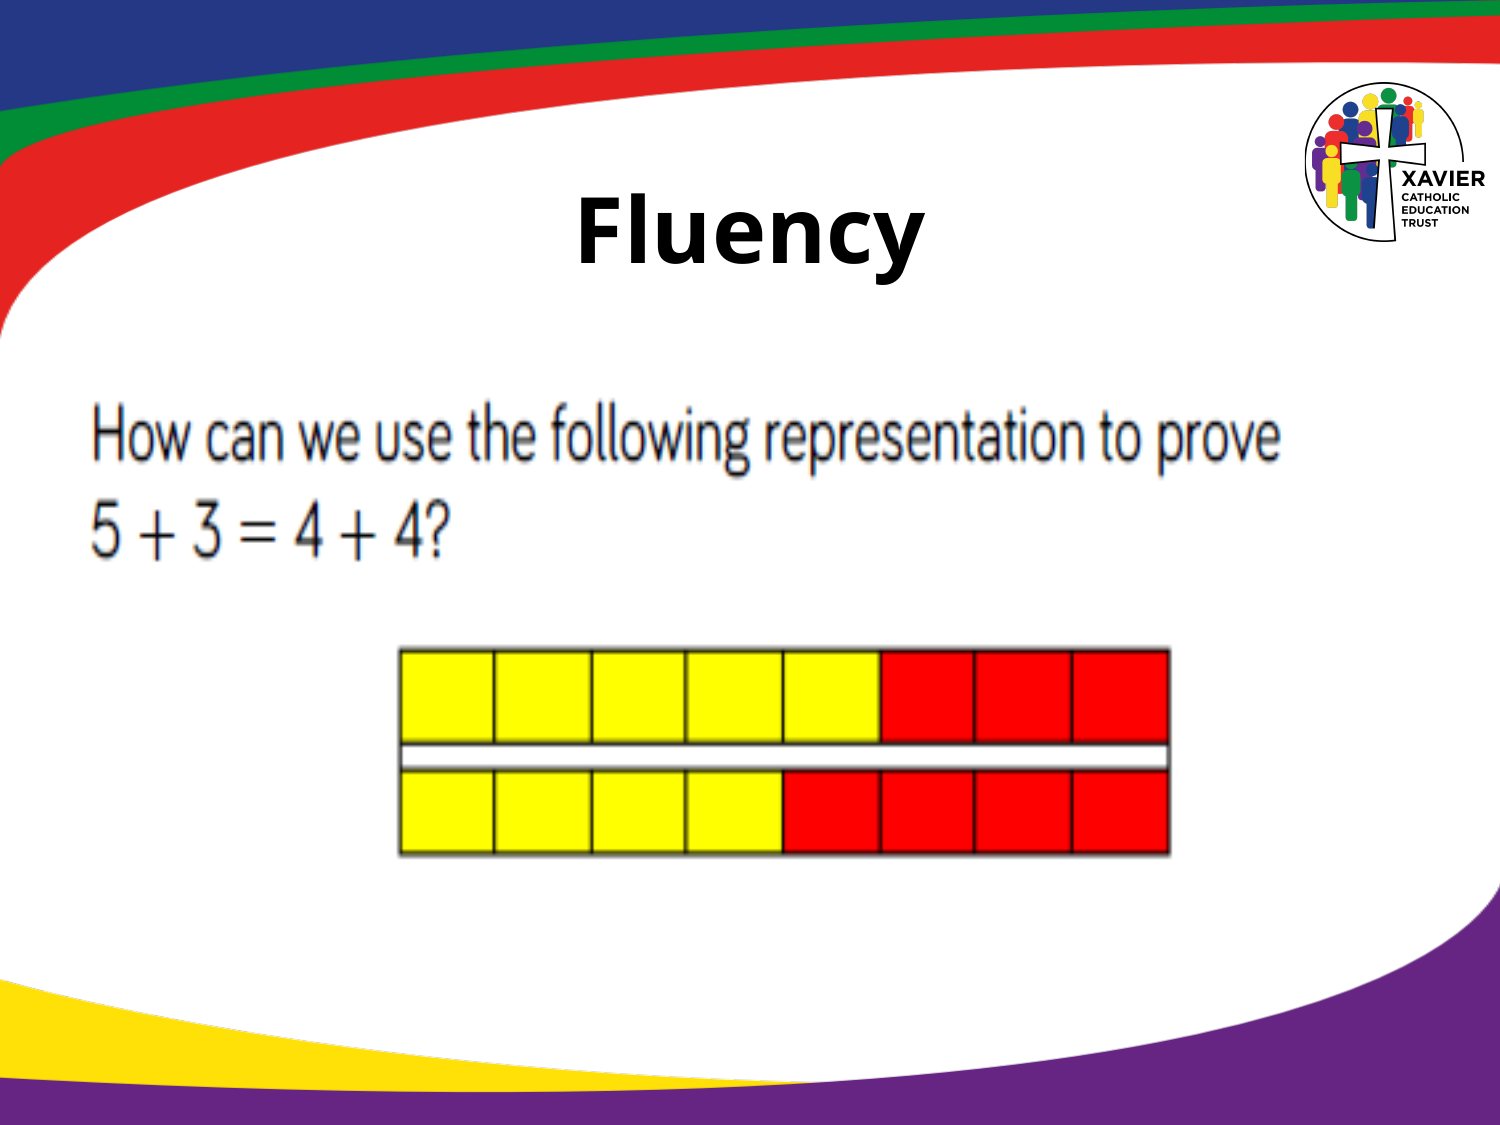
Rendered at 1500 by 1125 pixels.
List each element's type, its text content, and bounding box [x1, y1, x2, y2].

title Fluency [83, 124, 1417, 343]
picture [85, 342, 1358, 956]
